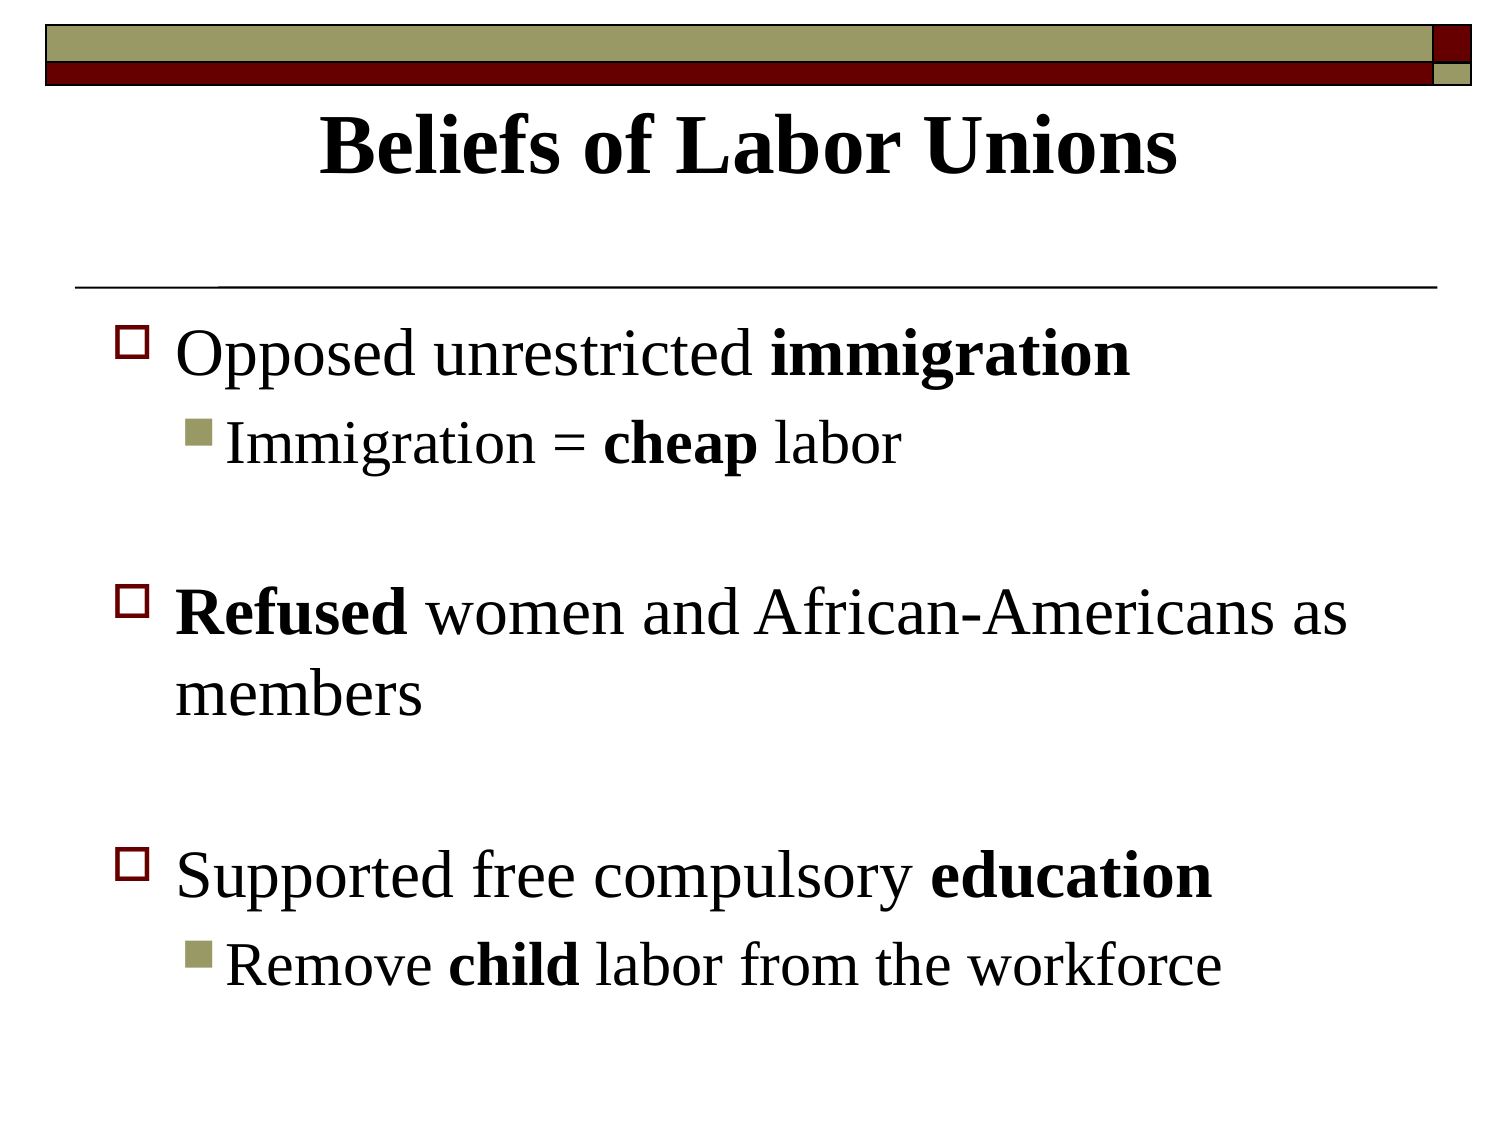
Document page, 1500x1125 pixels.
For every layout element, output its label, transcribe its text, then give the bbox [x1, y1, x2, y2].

title Beliefs of Labor Unions [75, 45, 1425, 233]
list Opposed unrestricted immigration Immigration = cheap labor Refused women and African-Americans as members Supported free compulsory education Remove child labor from the workforce [75, 299, 1425, 1006]
